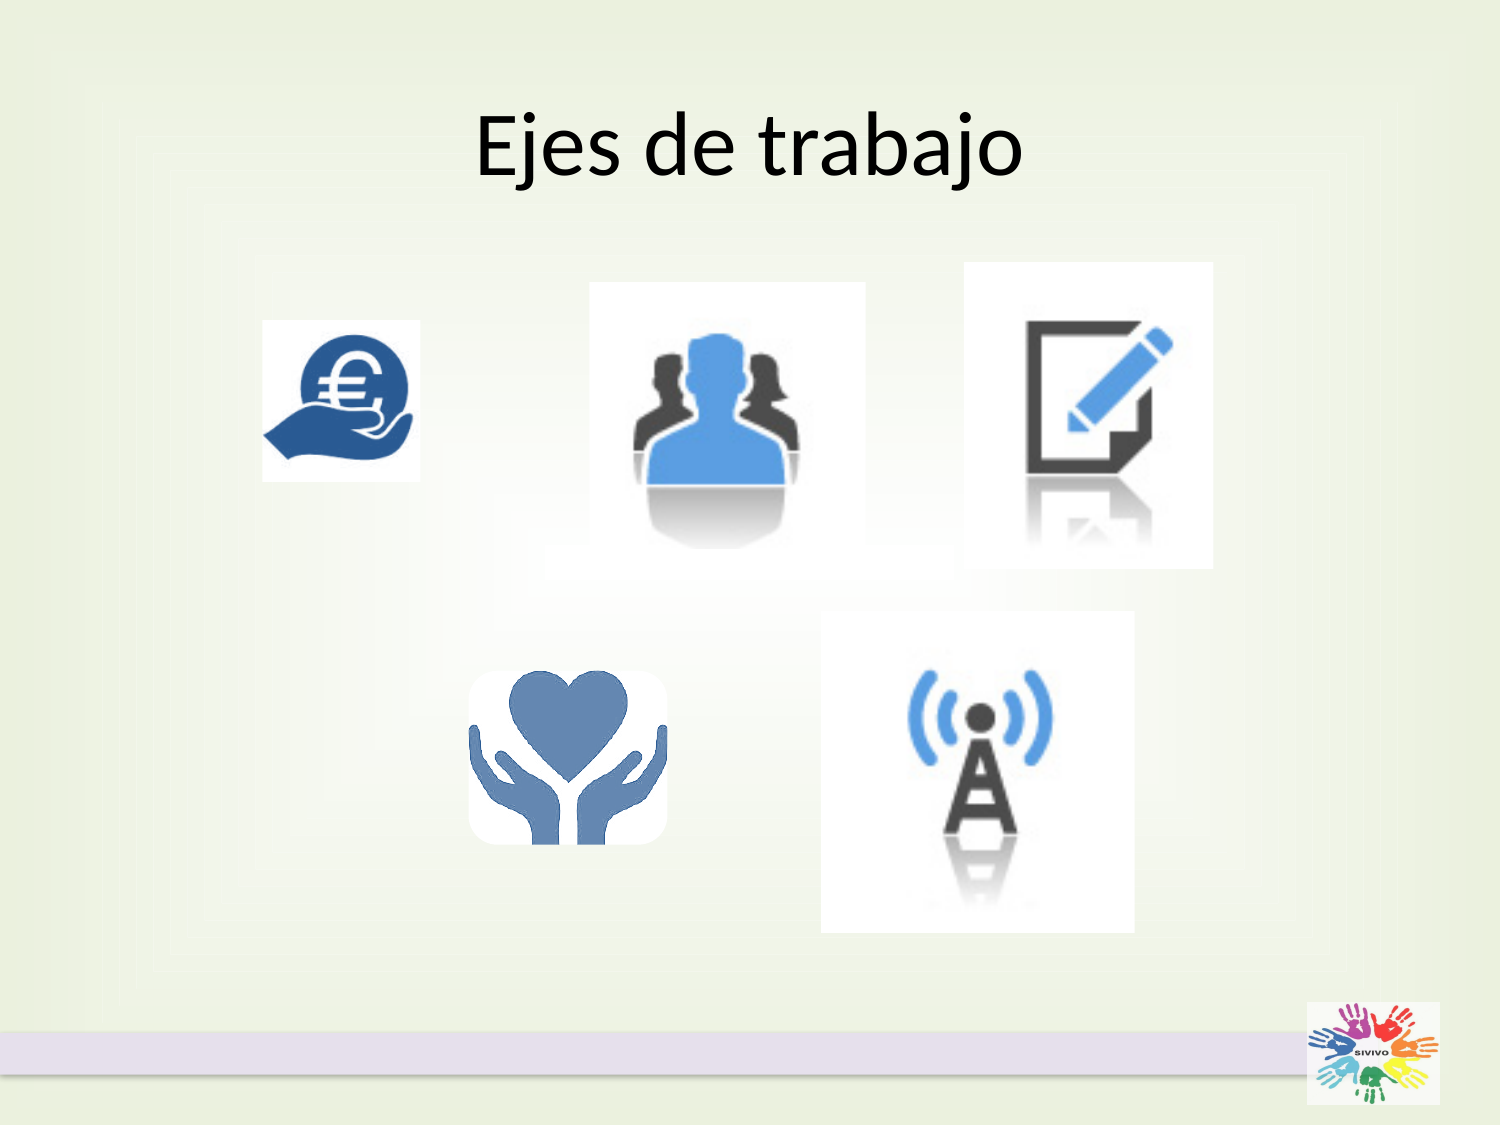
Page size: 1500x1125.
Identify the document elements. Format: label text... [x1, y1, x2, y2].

picture [820, 611, 1135, 933]
table_cell 30 (55,6) [1307, 1033, 1378, 1075]
picture [963, 262, 1214, 569]
picture [468, 670, 668, 845]
title Ejes de trabajo [75, 45, 1425, 233]
picture [261, 320, 421, 482]
picture [589, 281, 866, 549]
